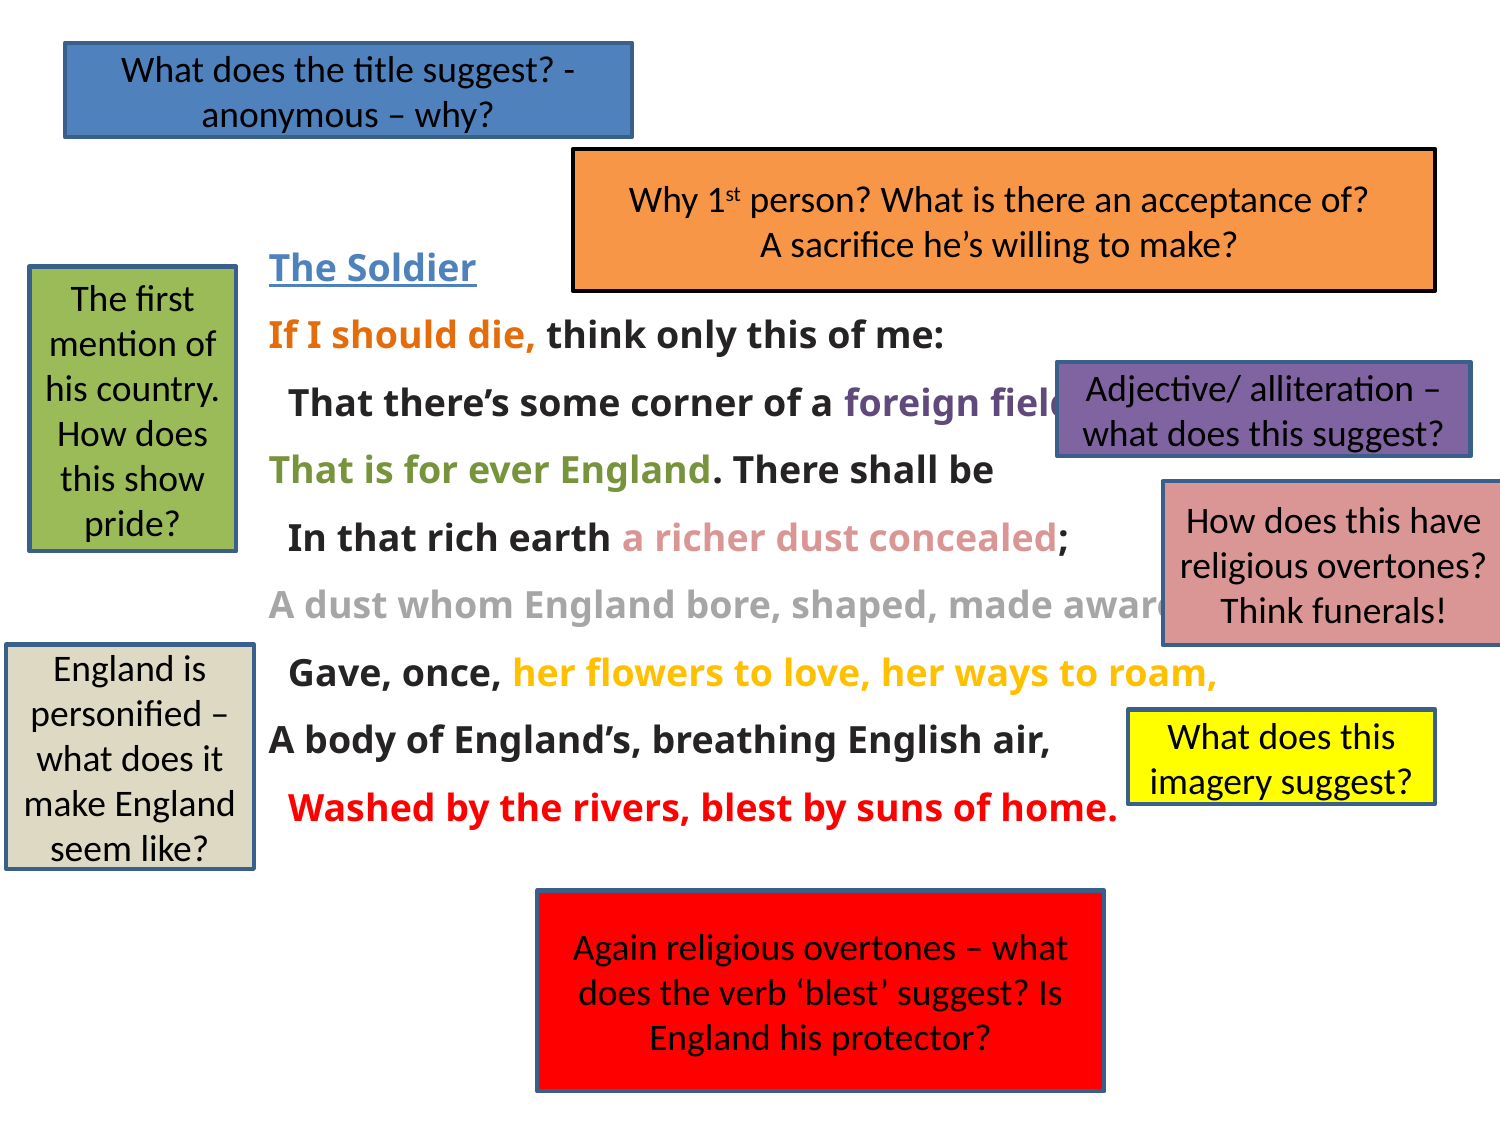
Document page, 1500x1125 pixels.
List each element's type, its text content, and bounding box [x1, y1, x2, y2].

text_box What does the title suggest? - anonymous – why? [63, 41, 634, 139]
text_box Again religious overtones – what does the verb ‘blest’ suggest? Is England his protector? [535, 888, 1106, 1093]
text_box What does this imagery suggest? [1126, 707, 1437, 806]
text_box England is personified – what does it make England seem like? [4, 642, 256, 871]
text_box How does this have religious overtones? Think funerals! [1161, 479, 1500, 647]
text_box The Soldier If I should die, think only this of me: That there’s some corner of a foreign field That is for ever England. There shall be In that rich earth a richer dust concealed; A dust whom England bore, shaped, made aware, Gave, once, her flowers to love, her ways to roam, A body of England’s, breathing English air, Washed by the rivers, blest by suns of home. [253, 214, 1258, 837]
text_box Adjective/ alliteration – what does this suggest? [1055, 360, 1473, 458]
text_box Why 1st person? What is there an acceptance of? A sacrifice he’s willing to make? [571, 147, 1437, 293]
text_box The first mention of his country. How does this show pride? [27, 264, 238, 553]
